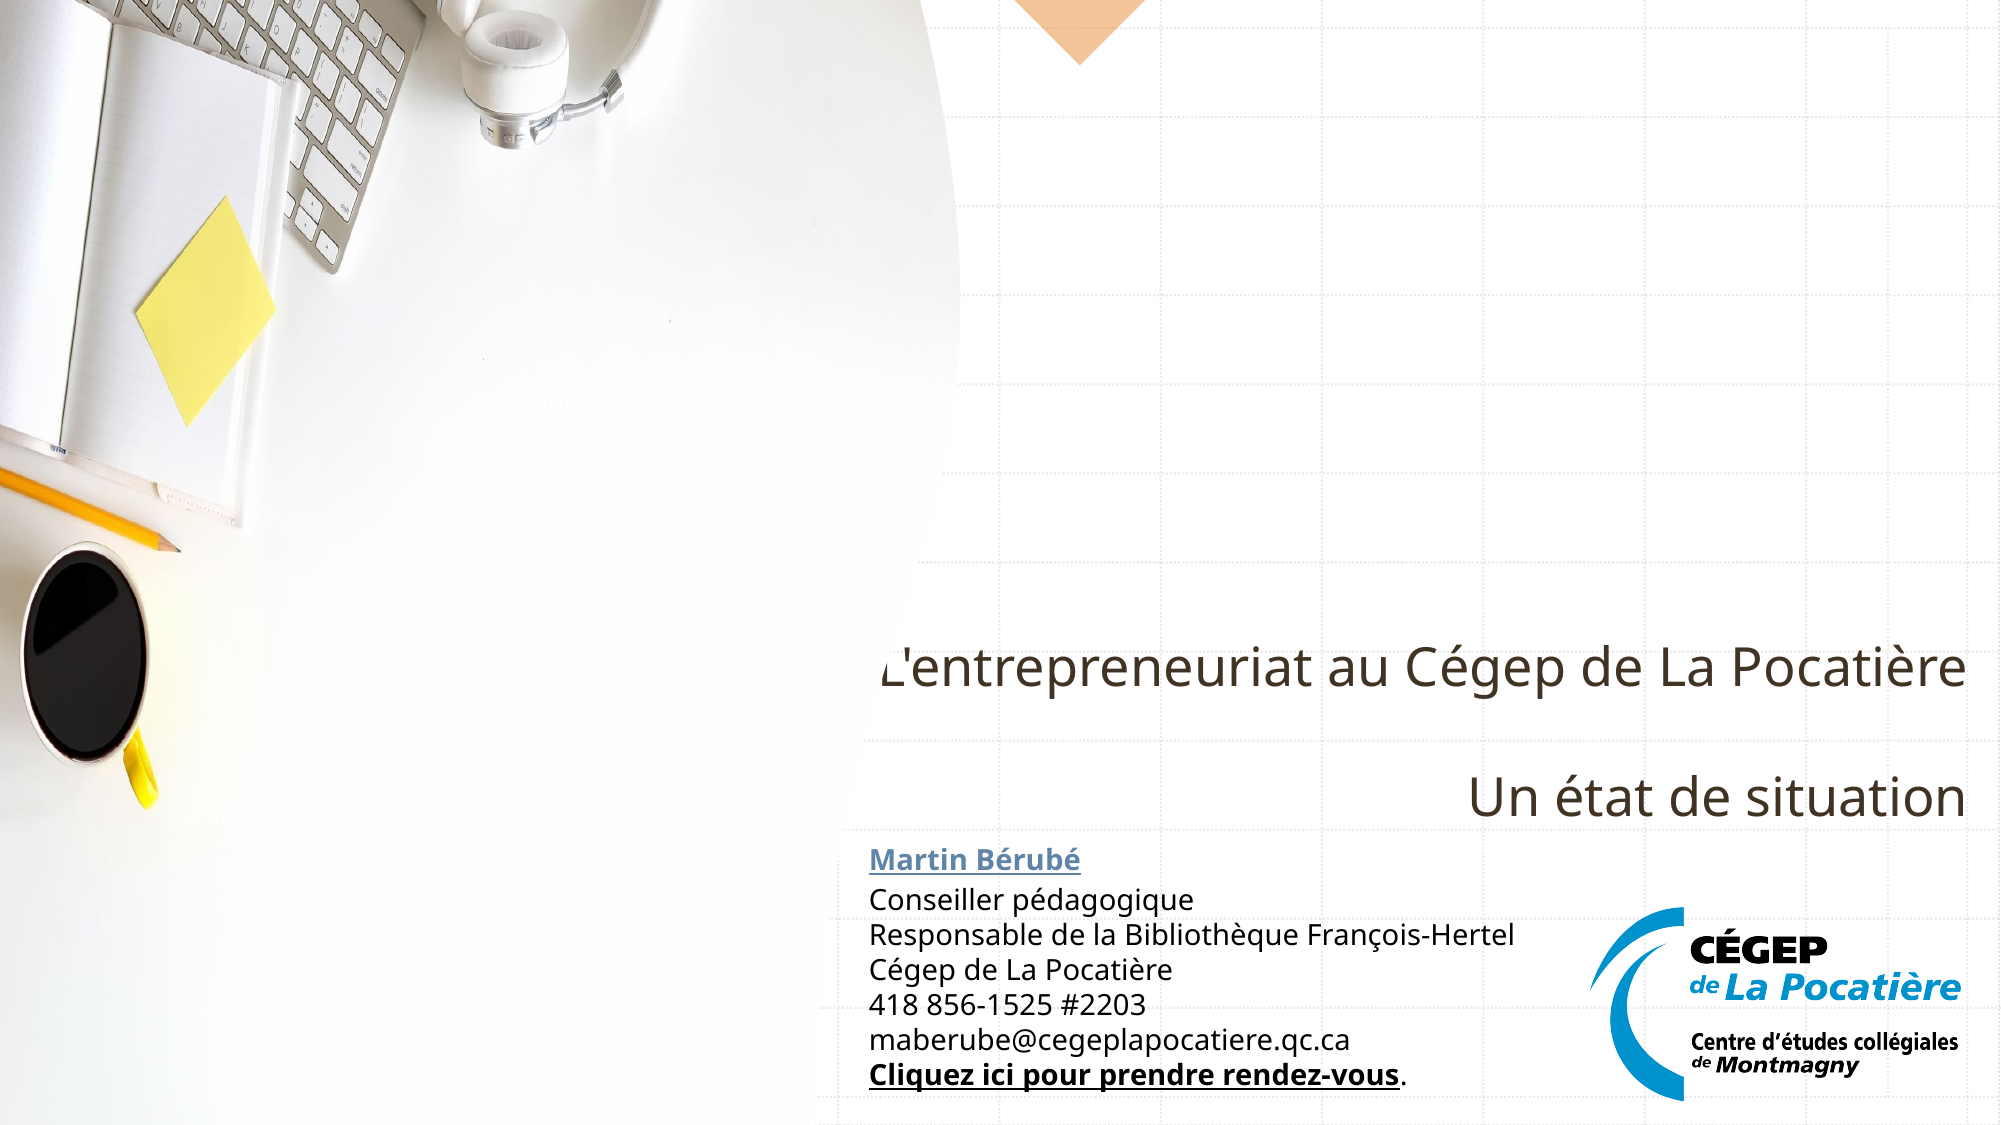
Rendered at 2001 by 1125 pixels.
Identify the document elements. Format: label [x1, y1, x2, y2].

text_box [961, 0, 2000, 1125]
picture [0, 0, 961, 1125]
picture [1553, 848, 2000, 1125]
